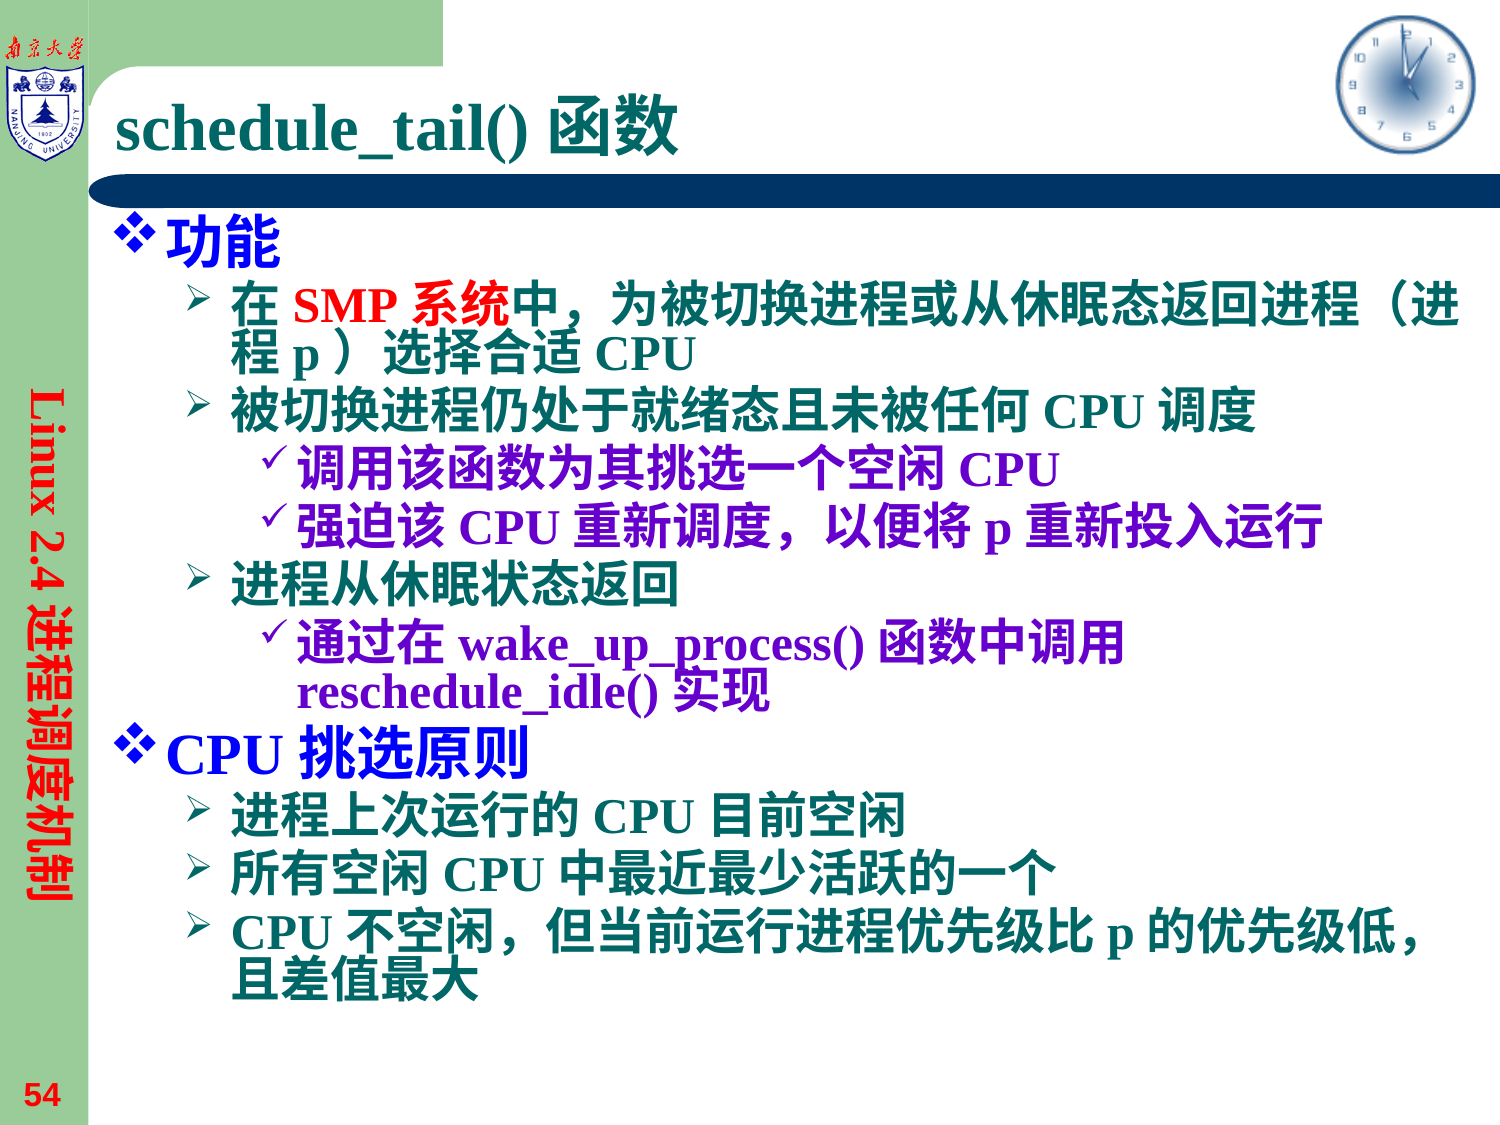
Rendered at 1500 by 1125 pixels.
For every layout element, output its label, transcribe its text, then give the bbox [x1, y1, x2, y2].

title schedule_tail()函数 [100, 66, 1471, 173]
text_box Linux 2.4进程调度机制 [5, 328, 88, 965]
slide_number 54 [0, 1065, 91, 1122]
picture [4, 30, 87, 163]
list 功能 在SMP系统中，为被切换进程或从休眠态返回进程（进程p）选择合适CPU 被切换进程仍处于就绪态且未被任何CPU调度 调用该函数为其挑选一个空闲CPU 强迫该CPU重新调度，以便将p重新投入运行 进程从休眠状态返回 通过在wake_up_process()函数中调用reschedule_idle()实现 CPU挑选原则 进程上次运行的CPU目前空闲 所有空闲CPU中最近最少活跃的一个 CPU不空闲，但当前运行进程优先级比p的优先级低，且差值最大 [93, 210, 1494, 1125]
picture [1317, 11, 1495, 157]
